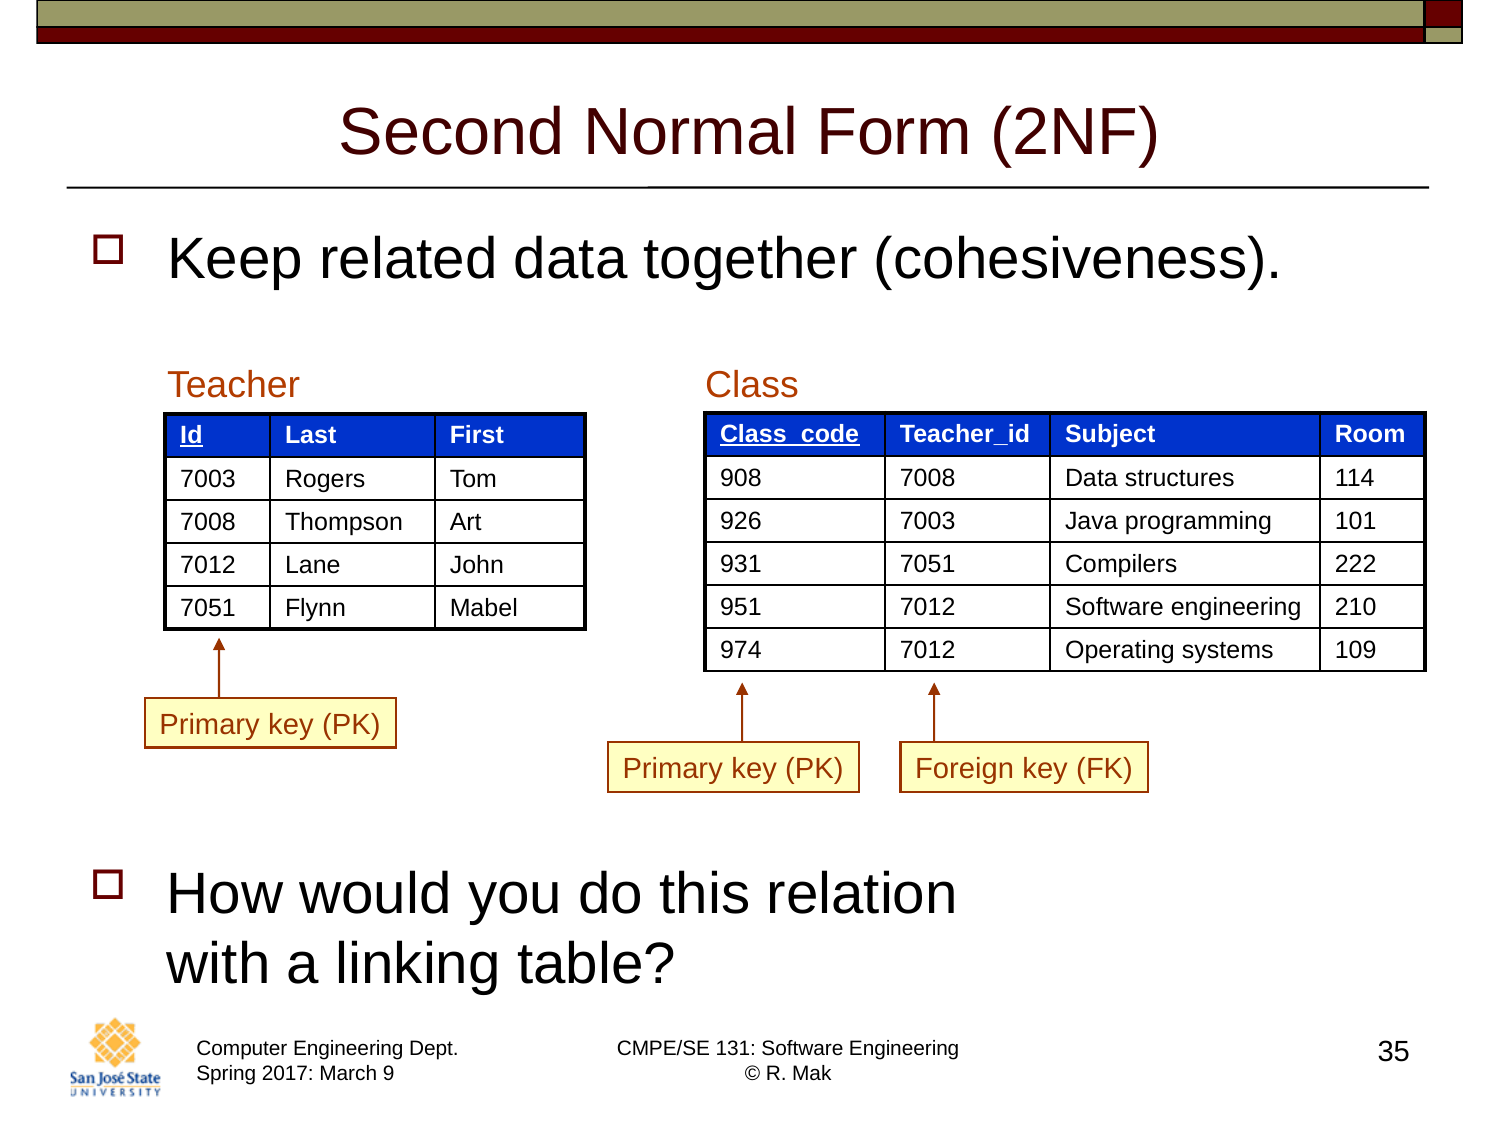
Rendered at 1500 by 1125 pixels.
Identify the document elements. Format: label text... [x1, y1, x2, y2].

table_header Last [271, 416, 434, 456]
table_cell Java programming [1051, 500, 1319, 541]
table_cell 222 [1321, 543, 1423, 584]
table_header Room [1321, 415, 1423, 455]
table_cell 974 [707, 629, 884, 670]
table_cell Art [436, 501, 583, 542]
table_cell Lane [271, 544, 434, 585]
table_cell Rogers [271, 458, 434, 499]
table_cell Flynn [271, 587, 434, 627]
table_cell 7003 [886, 500, 1049, 541]
table_cell Compilers [1051, 543, 1319, 584]
table_cell 7051 [167, 587, 269, 627]
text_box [899, 682, 1149, 795]
table_cell 7012 [167, 544, 269, 585]
table_header Id [167, 416, 269, 456]
table_cell 7008 [167, 501, 269, 542]
list Keep related data together (cohesiveness). [75, 212, 1455, 308]
table_cell 951 [707, 586, 884, 627]
table_cell 7051 [886, 543, 1049, 584]
title Second Normal Form (2NF) [75, 67, 1425, 175]
table_cell Operating systems [1051, 629, 1319, 670]
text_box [143, 637, 397, 751]
table_cell 908 [707, 457, 884, 498]
table_cell 7003 [167, 458, 269, 499]
table_header Class_code [707, 415, 884, 455]
slide_number 35 [1112, 1025, 1425, 1100]
table_cell 101 [1321, 500, 1423, 541]
table_cell 114 [1321, 457, 1423, 498]
text_box How would you do this relation with a linking table? [75, 847, 1455, 1013]
text_box Class [690, 352, 814, 413]
table_cell 7012 [886, 586, 1049, 627]
table_header Subject [1051, 415, 1319, 455]
table_cell 7008 [886, 457, 1049, 498]
table_cell Data structures [1051, 457, 1319, 498]
table_cell Tom [436, 458, 583, 499]
table_cell 210 [1321, 586, 1423, 627]
table_cell Thompson [271, 501, 434, 542]
picture [60, 1012, 166, 1112]
table_cell 7012 [886, 629, 1049, 670]
table_cell 926 [707, 500, 884, 541]
table_cell John [436, 544, 583, 585]
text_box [606, 682, 860, 795]
table_header First [436, 416, 583, 456]
table_header Teacher_id [886, 415, 1049, 455]
table_cell 931 [707, 543, 884, 584]
table_cell Mabel [436, 587, 583, 627]
table_cell 109 [1321, 629, 1423, 670]
text_box Teacher [152, 352, 316, 413]
table_cell Software engineering [1051, 586, 1319, 627]
